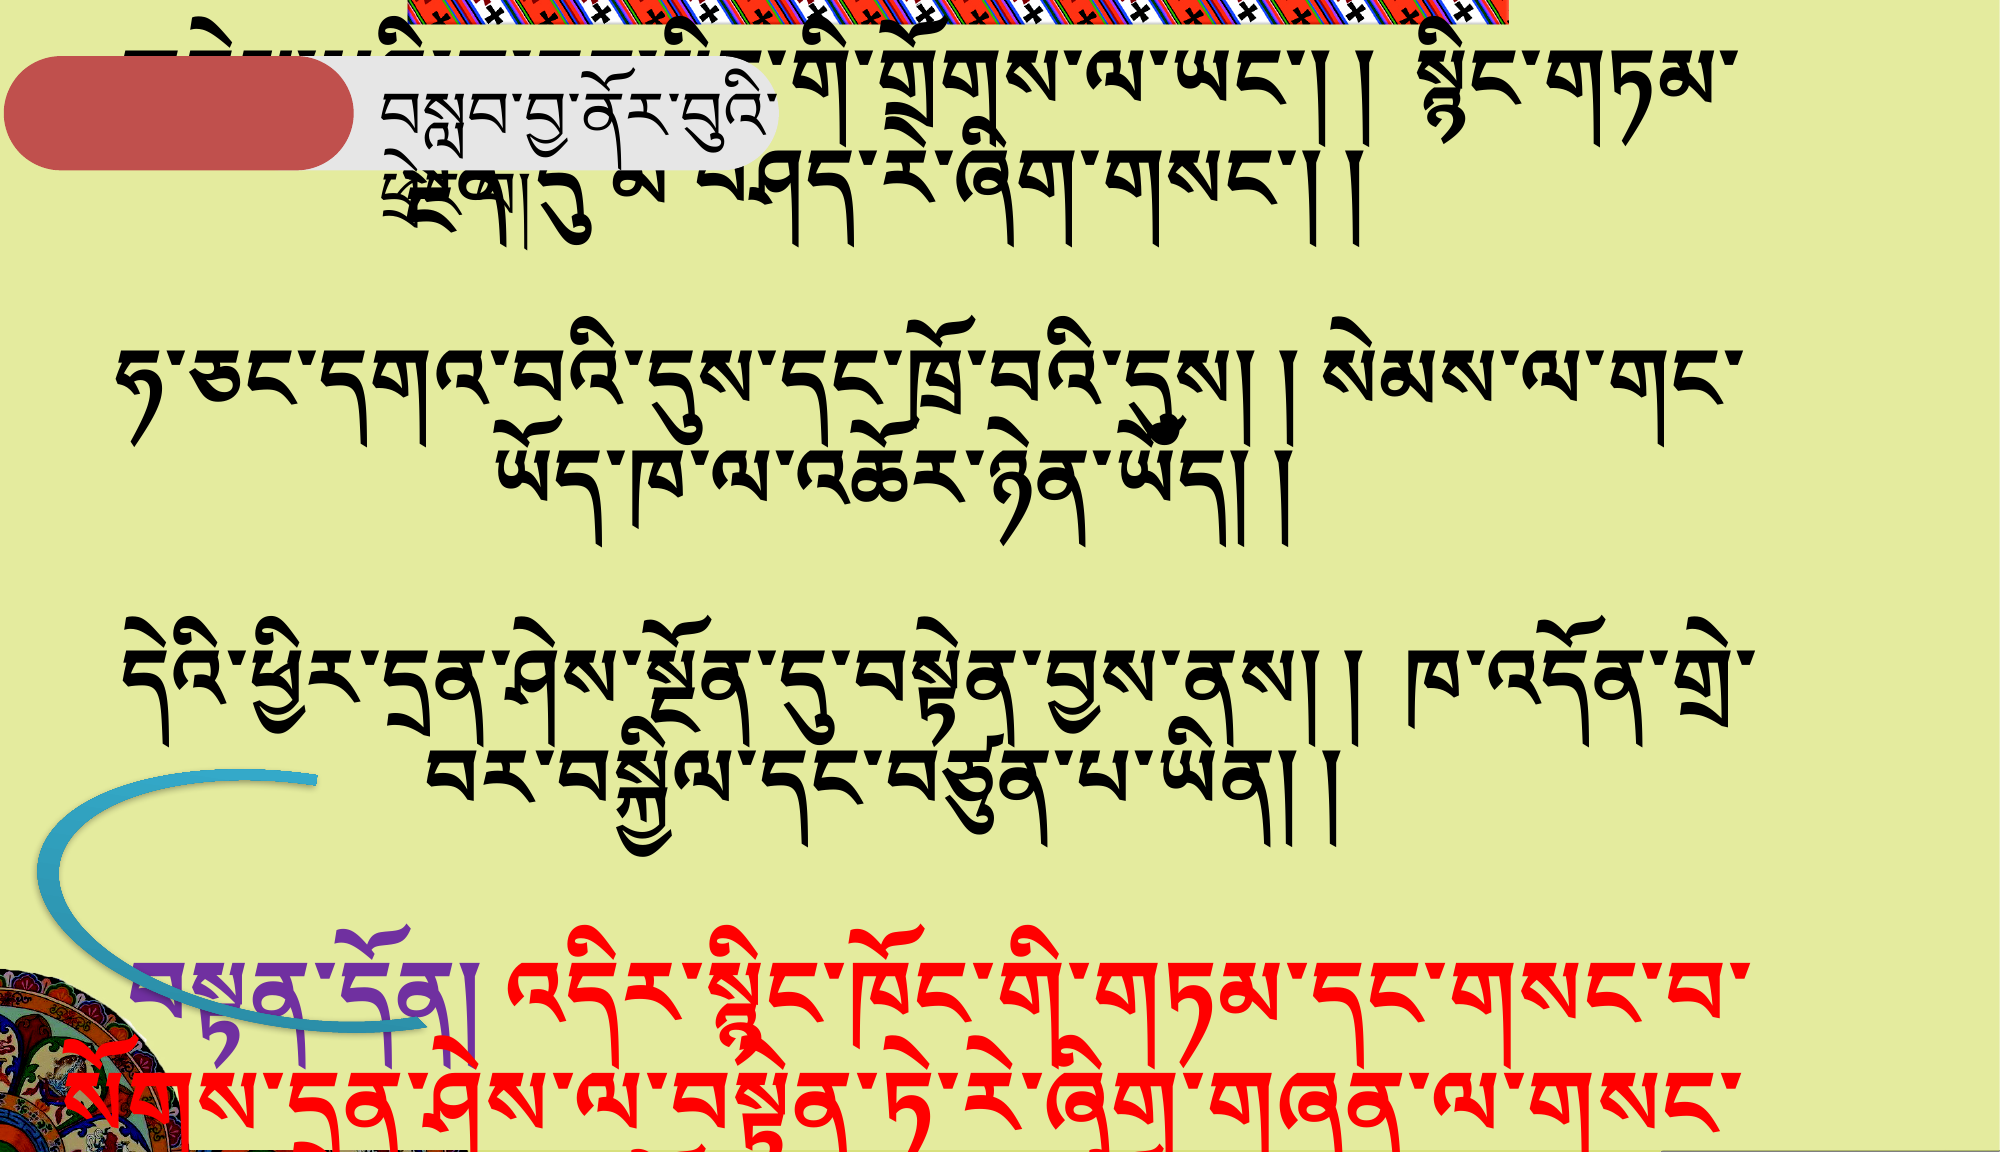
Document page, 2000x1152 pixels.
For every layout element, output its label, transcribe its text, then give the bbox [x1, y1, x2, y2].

picture [0, 0, 2000, 1152]
text_box གཅེས་པའི་བུ་དང་སྙིང་གི་གྲོགས་ལ་ཡང་། ། སྙིང་གཏམ་སྔོན་དུ་མ་བཤད་རེ་ཞིག་གསང་། ། ཧ་ཅང་དགའ་བའི་དུས་དང་ཁྲོ་བའི་དུས། ། སེམས་ལ་གང་ཡོད་ཁ་ལ་འཆོར་ཉེན་ཡོད། ། དེའི་ཕྱིར་དྲན་ཤེས་སྔོན་དུ་བསྟེན་བྱས་ནས། ། ཁ་འདོན་གྲེ་བར་བསྐྱིལ་དང་བཙུན་པ་ཡིན། ། བསྟན་དོན། འདིར་སྙིང་ཁོང་གི་གཏམ་དང་གསང་བ་སོགས་དྲན་ཤེས་ལ་བསྟེན་ཏེ་རེ་ཞིག་གཞན་ལ་གསང་དགོས་པ་བསྟན་ཡོད། [0, 15, 1823, 1152]
text_box [37, 769, 428, 1033]
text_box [3, 55, 780, 171]
text_box བསླབ་བྱ་ནོར་བུའི་ཕྲེང་བ། [361, 63, 815, 242]
